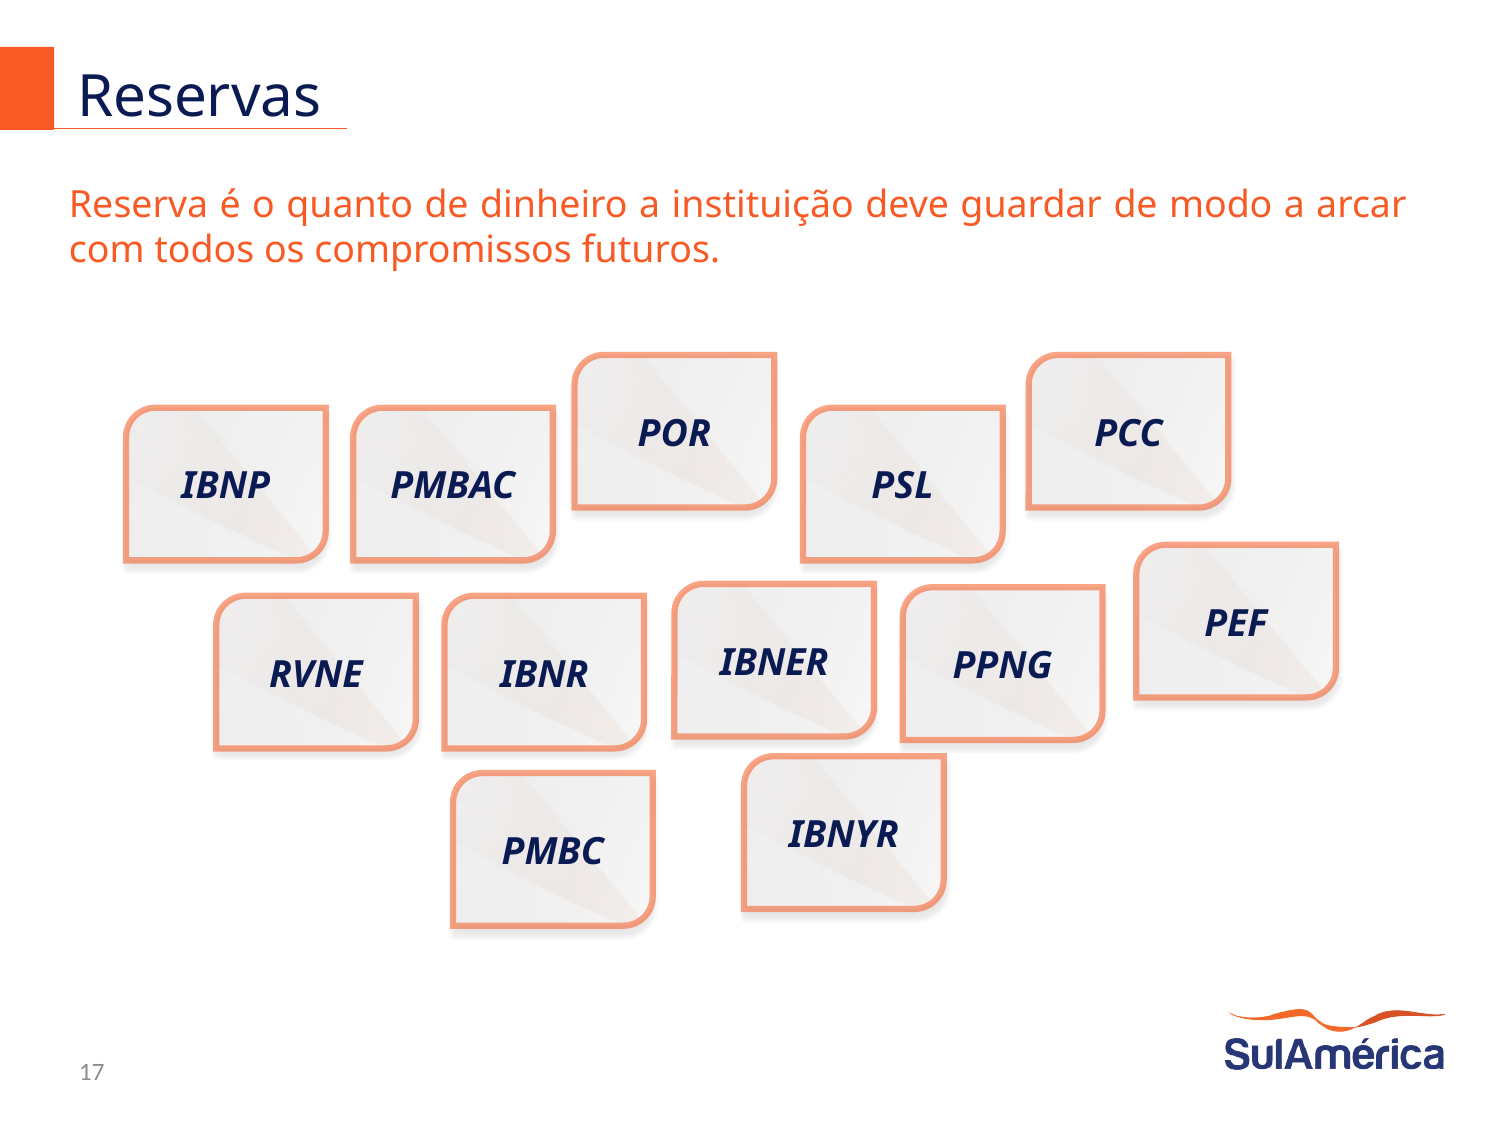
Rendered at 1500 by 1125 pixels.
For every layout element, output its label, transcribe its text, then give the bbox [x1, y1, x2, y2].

text_box IBNP [124, 406, 327, 562]
text_box PPNG [901, 586, 1104, 741]
text_box Reserva é o quanto de dinheiro a instituição deve guardar de modo a arcar com todos os compromissos futuros. [54, 172, 1423, 278]
picture [1224, 1008, 1445, 1070]
text_box [0, 46, 55, 128]
text_box PCC [1027, 353, 1230, 509]
text_box PMBAC [352, 406, 554, 562]
text_box Reservas [62, 129, 337, 136]
text_box PMBC [451, 771, 654, 927]
text_box Reservas [62, 51, 337, 128]
slide_number 17 [64, 1040, 402, 1101]
text_box PSL [801, 406, 1004, 562]
text_box RVNE [215, 594, 417, 750]
text_box IBNYR [742, 755, 945, 910]
text_box POR [573, 353, 776, 509]
text_box IBNER [673, 582, 876, 738]
text_box PEF [1135, 543, 1337, 699]
text_box IBNR [443, 594, 646, 750]
